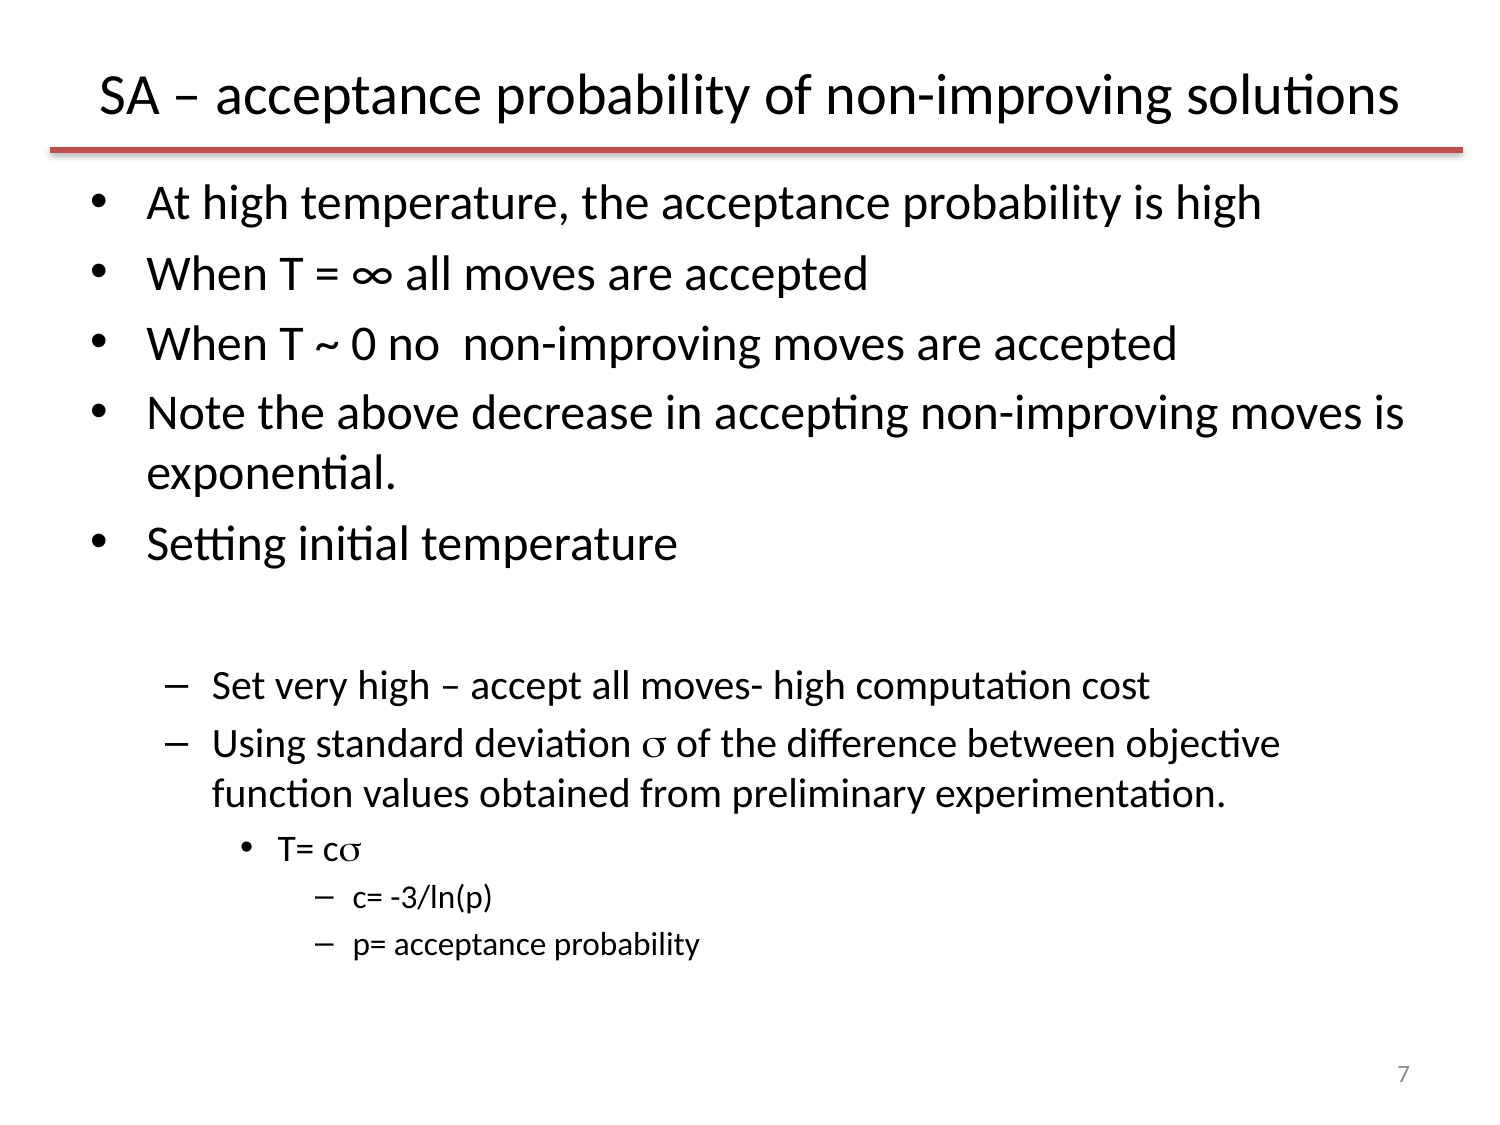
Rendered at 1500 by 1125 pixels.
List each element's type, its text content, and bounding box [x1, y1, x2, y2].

list At high temperature, the acceptance probability is high When T = ∞ all moves are accepted When T ~ 0 no non-improving moves are accepted Note the above decrease in accepting non-improving moves is exponential. Setting initial temperature Set very high – accept all moves- high computation cost Using standard deviation s of the difference between objective function values obtained from preliminary experimentation. T= cs c= -3/ln(p) p= acceptance probability [75, 162, 1425, 1038]
title SA – acceptance probability of non-improving solutions [75, 45, 1425, 138]
slide_number 7 [1074, 1042, 1425, 1103]
